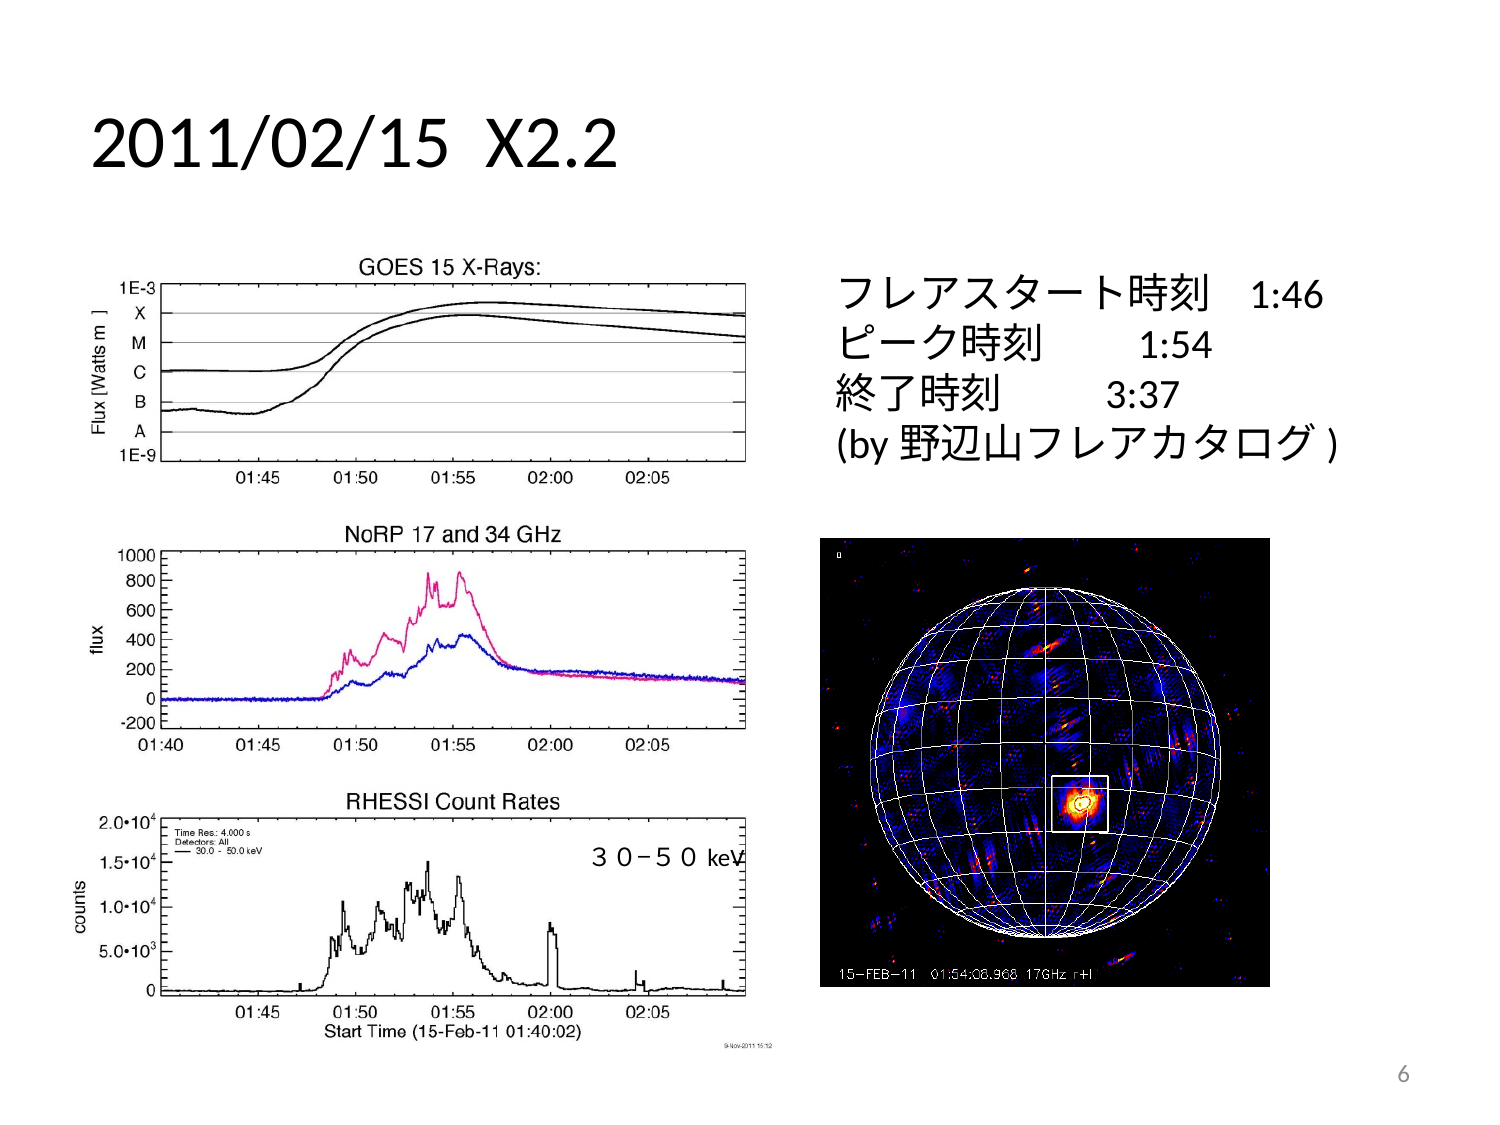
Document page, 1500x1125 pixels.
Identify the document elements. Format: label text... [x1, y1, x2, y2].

title 2011/02/15 X2.2 [75, 54, 727, 194]
picture [820, 538, 1270, 988]
picture [29, 195, 804, 1081]
text_box フレアスタート時刻 1:46 ピーク時刻 1:54 終了時刻 3:37 (by野辺山フレアカタログ) [820, 259, 1471, 475]
slide_number 6 [1074, 1042, 1425, 1103]
